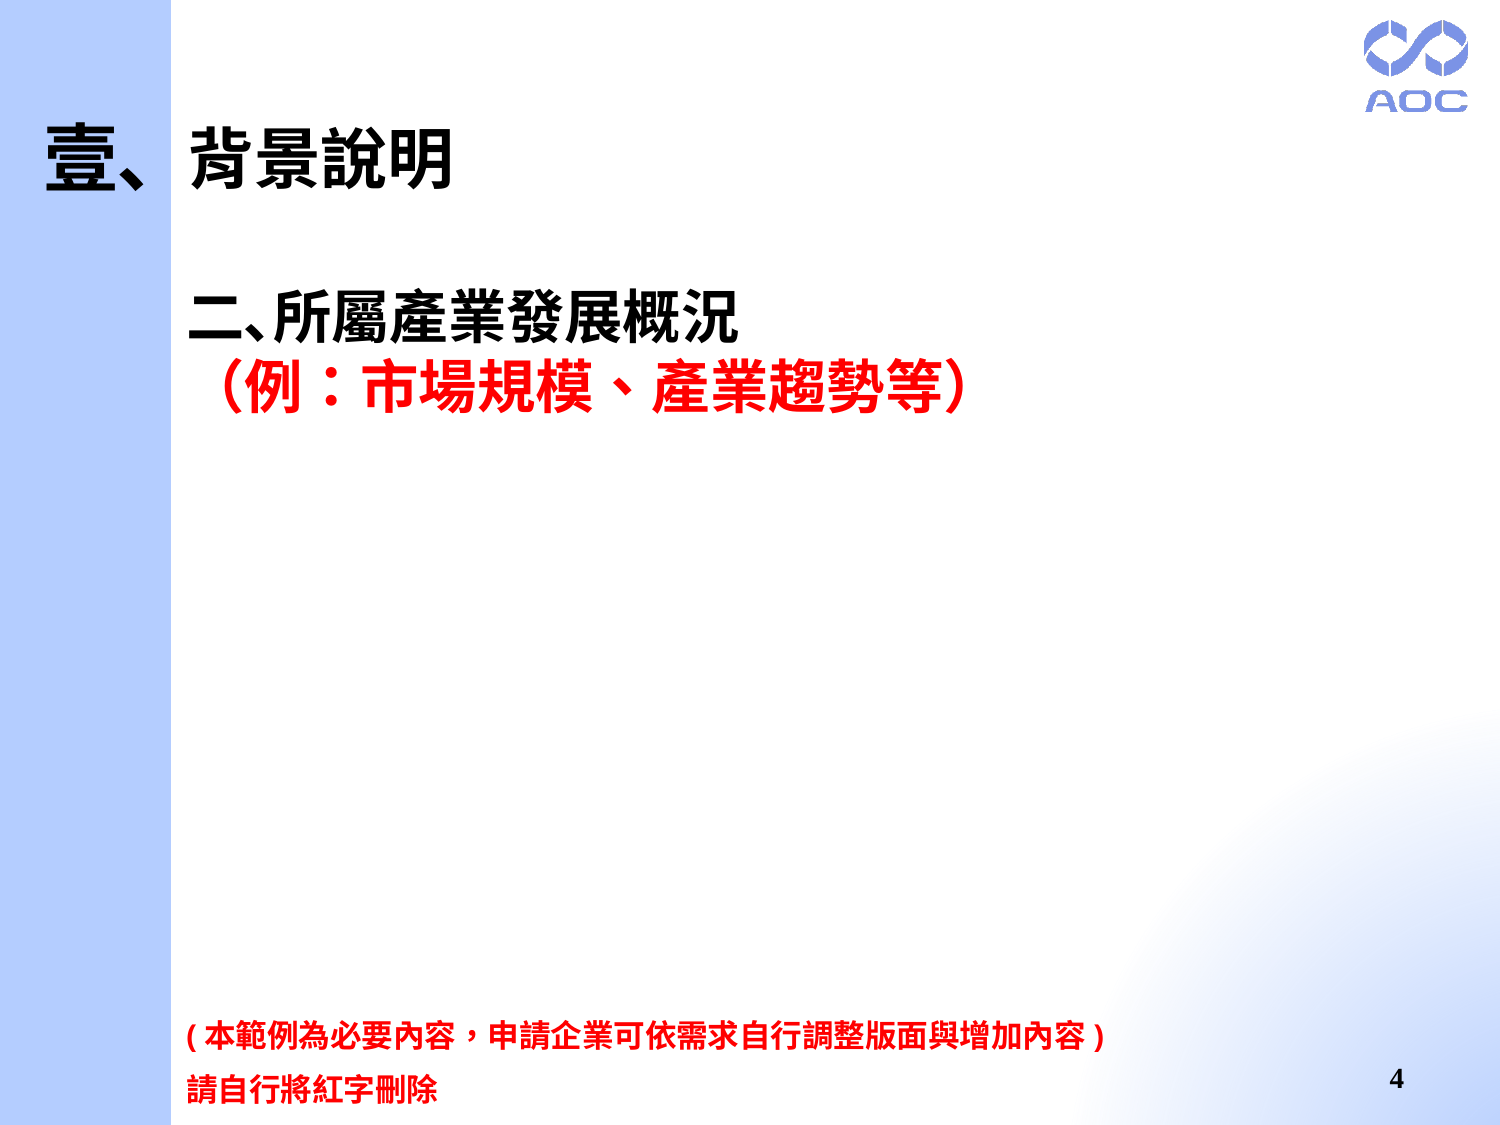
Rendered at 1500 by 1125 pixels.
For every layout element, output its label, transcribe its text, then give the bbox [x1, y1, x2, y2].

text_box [27, 104, 471, 211]
picture [1015, 655, 1500, 1125]
picture [1364, 20, 1468, 112]
text_box 二､所屬產業發展概況 （例：市場規模、產業趨勢等） [171, 273, 1375, 428]
text_box (本範例為必要內容，申請企業可依需求自行調整版面與增加內容) 請自行將紅字刪除 [171, 1012, 1148, 1125]
